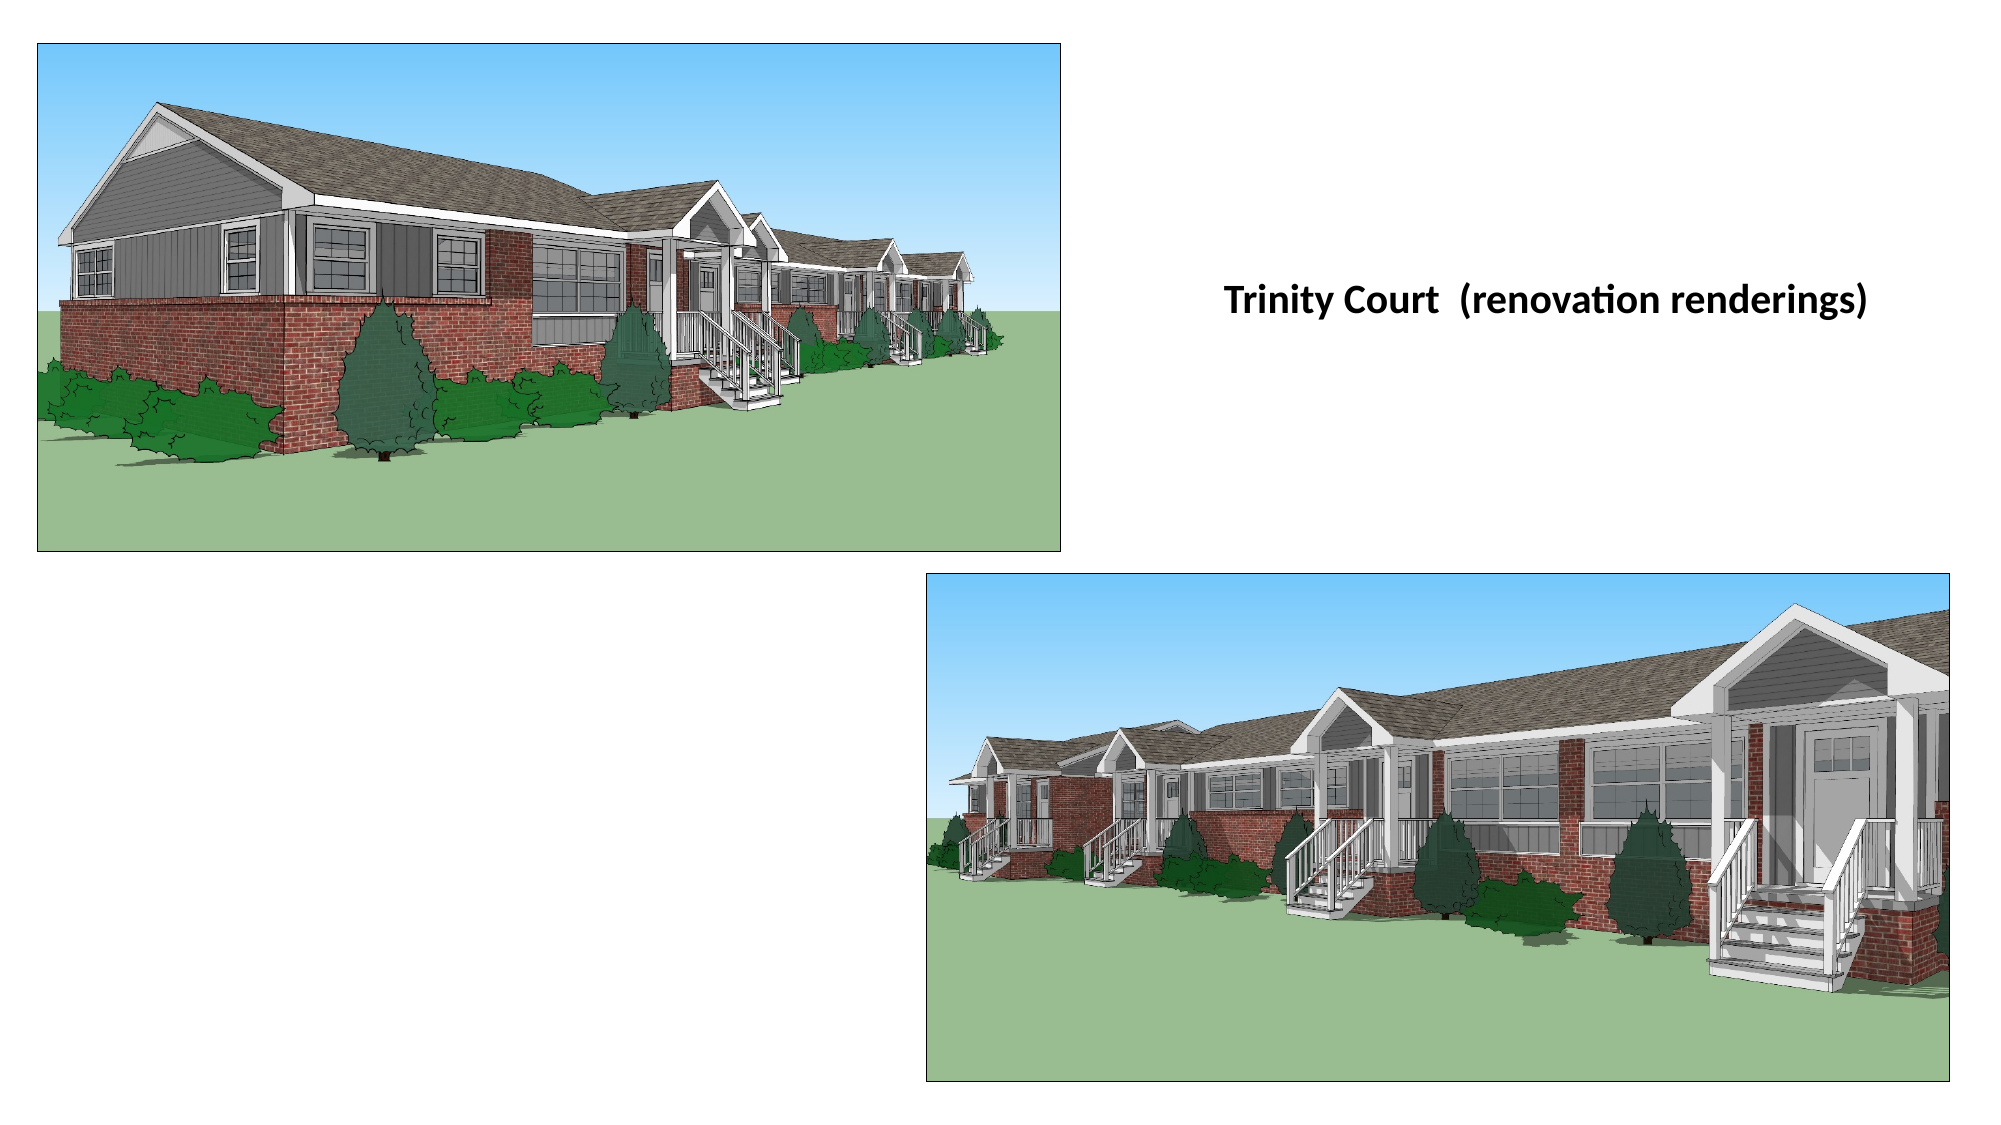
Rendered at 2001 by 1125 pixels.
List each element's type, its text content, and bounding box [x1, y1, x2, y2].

text_box Trinity Court (renovation renderings) [1143, 264, 1950, 330]
picture [37, 43, 1061, 552]
picture [926, 573, 1950, 1082]
